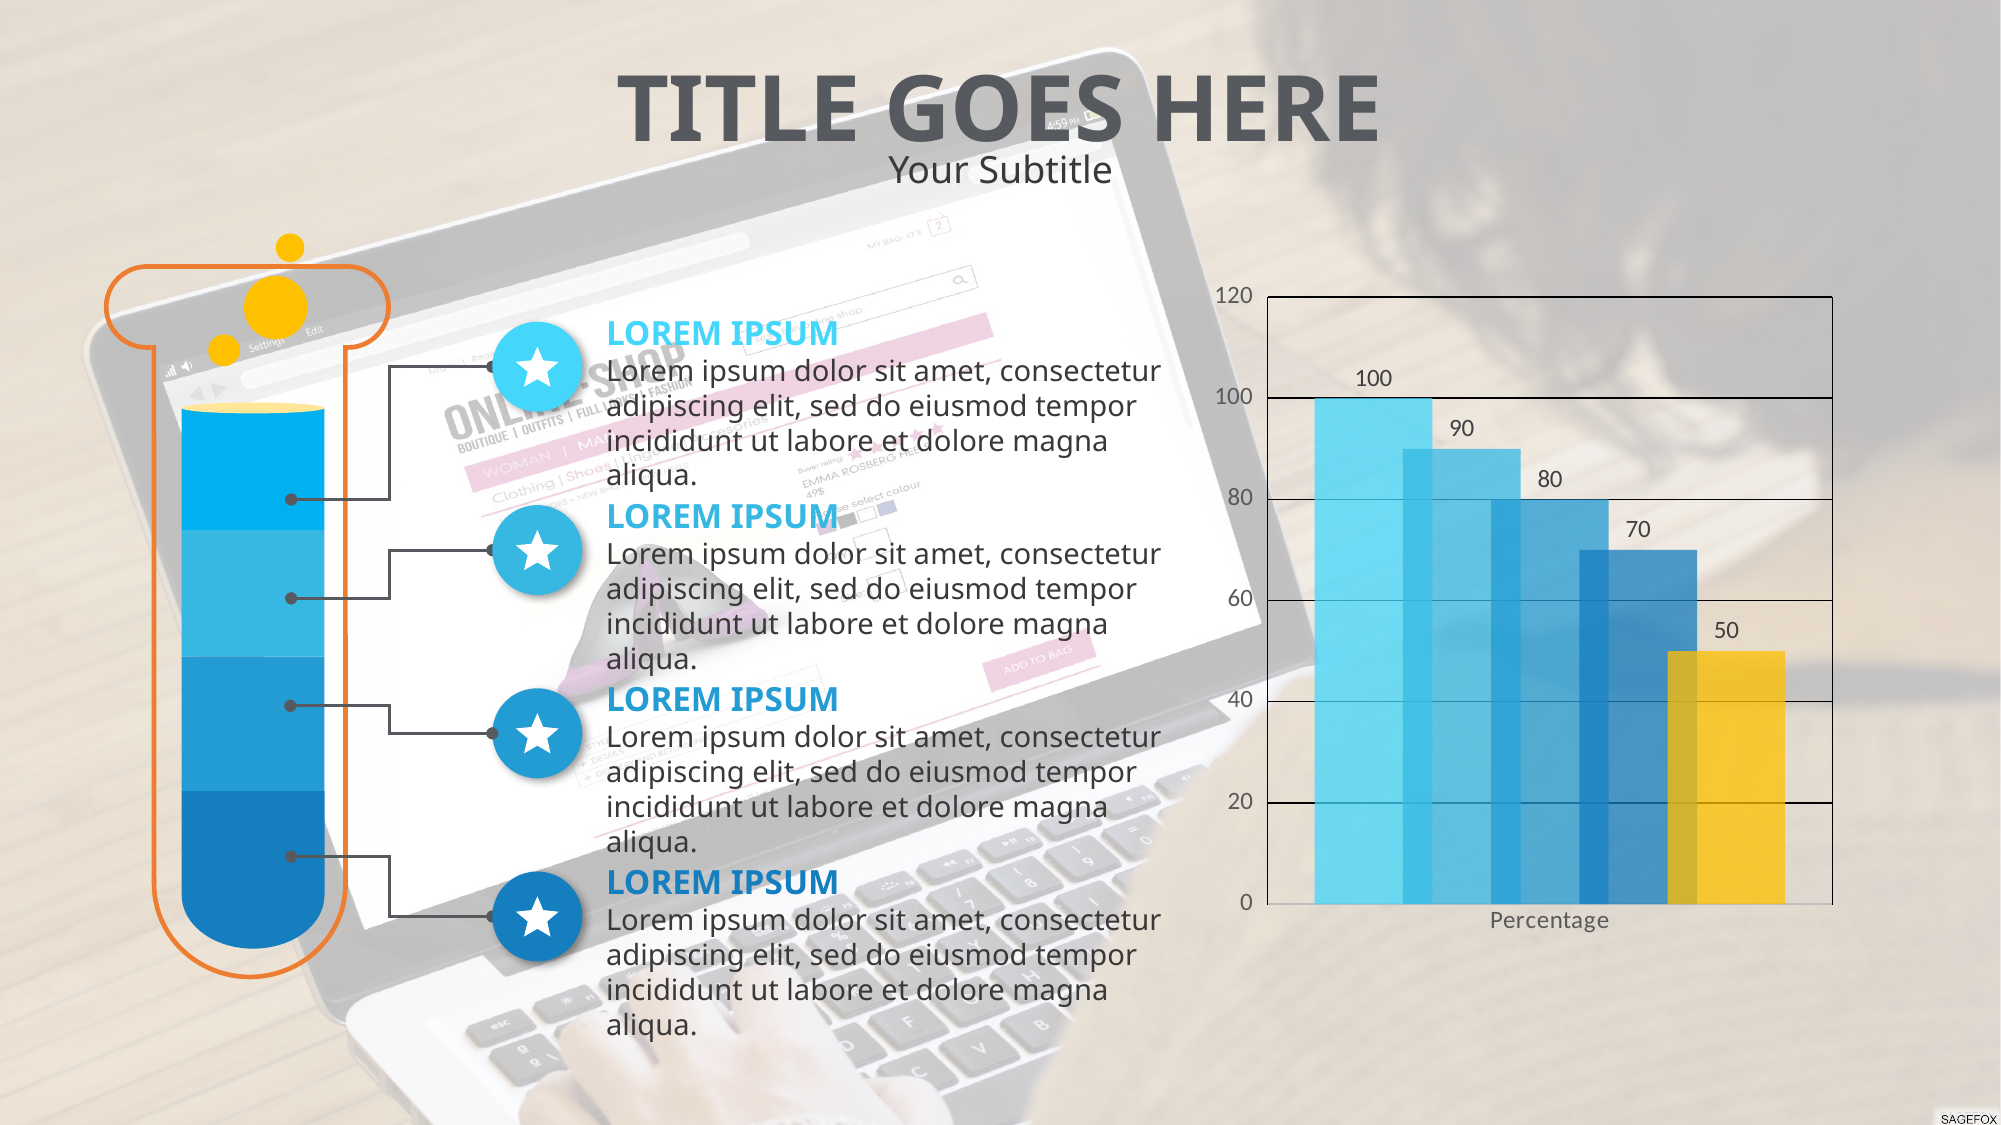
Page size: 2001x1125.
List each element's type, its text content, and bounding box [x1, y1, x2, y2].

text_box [290, 705, 493, 734]
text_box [106, 266, 389, 977]
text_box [492, 688, 583, 779]
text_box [208, 233, 308, 367]
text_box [291, 550, 493, 599]
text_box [548, 42, 1452, 199]
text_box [492, 505, 583, 596]
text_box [492, 871, 583, 962]
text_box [291, 366, 493, 500]
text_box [291, 856, 493, 917]
text_box LOREM IPSUM Lorem ipsum dolor sit amet, consectetur adipiscing elit, sed do eiusmod tempor incididunt ut labore et dolore magna aliqua. [596, 490, 1201, 673]
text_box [492, 321, 583, 412]
picture [1938, 1114, 1999, 1125]
chart [1201, 270, 1846, 949]
text_box LOREM IPSUM Lorem ipsum dolor sit amet, consectetur adipiscing elit, sed do eiusmod tempor incididunt ut labore et dolore magna aliqua. [596, 306, 1201, 490]
text_box LOREM IPSUM Lorem ipsum dolor sit amet, consectetur adipiscing elit, sed do eiusmod tempor incididunt ut labore et dolore magna aliqua. [596, 673, 1201, 856]
text_box LOREM IPSUM Lorem ipsum dolor sit amet, consectetur adipiscing elit, sed do eiusmod tempor incididunt ut labore et dolore magna aliqua. [596, 856, 1202, 1047]
